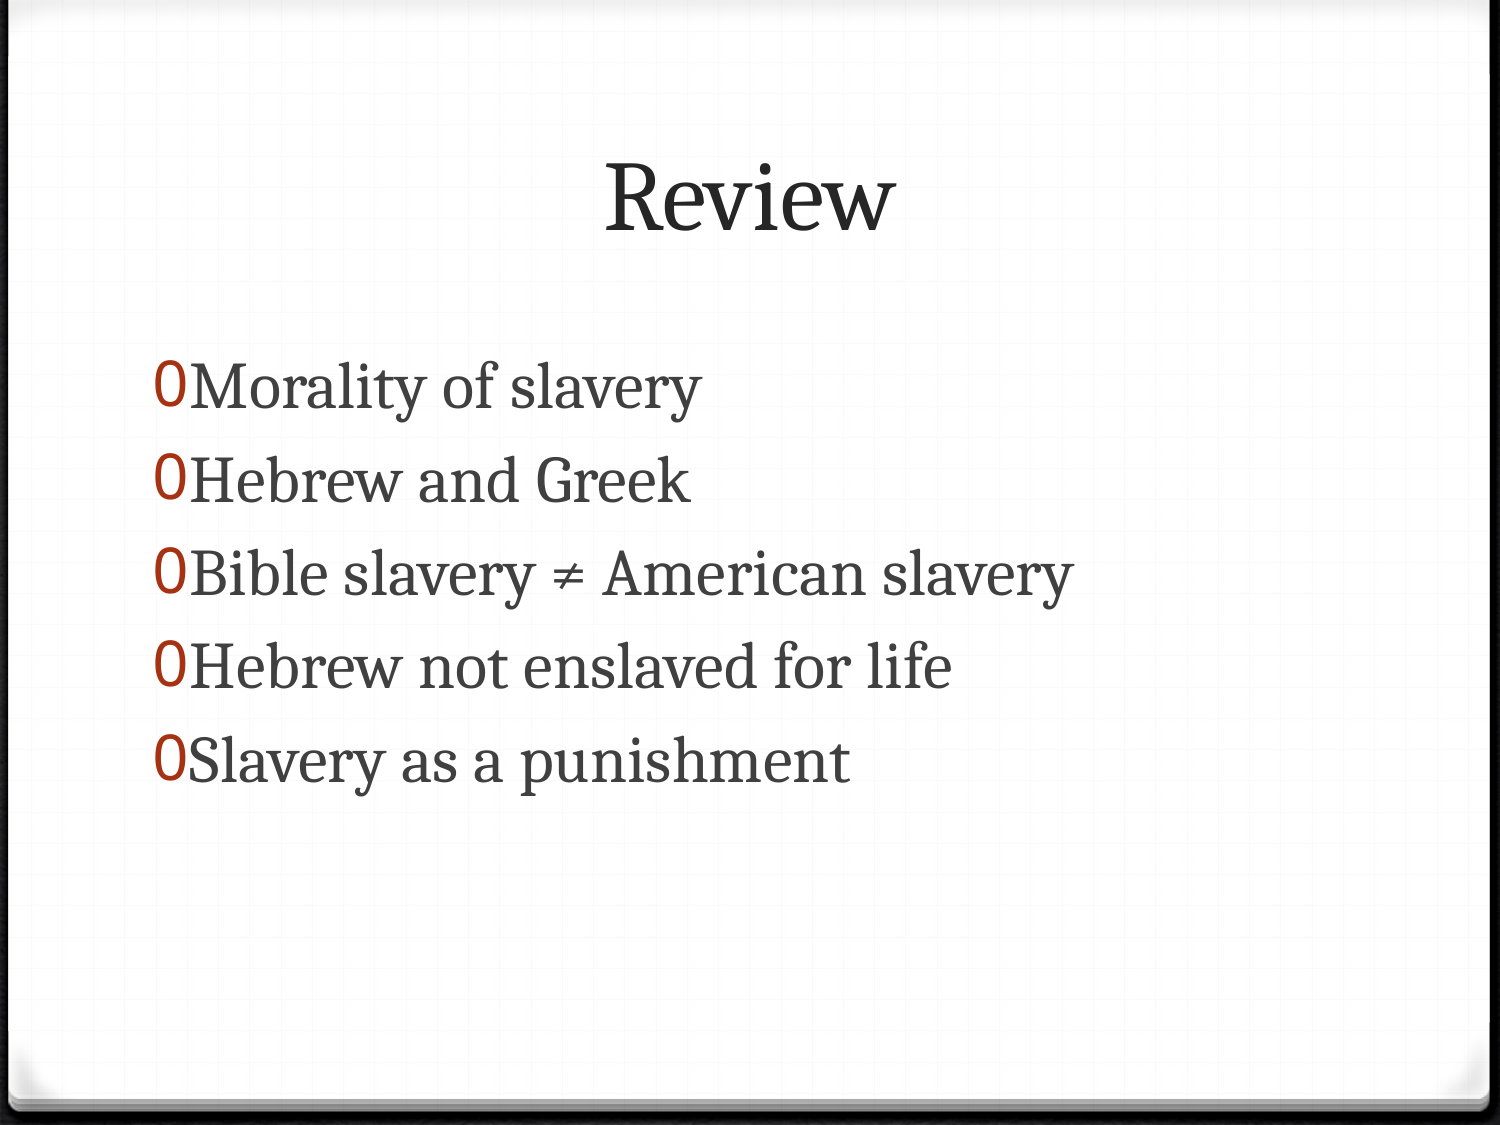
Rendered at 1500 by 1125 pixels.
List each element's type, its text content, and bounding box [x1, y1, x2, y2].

title Review [90, 71, 1410, 309]
list Morality of slavery Hebrew and Greek Bible slavery ≠ American slavery Hebrew not enslaved for life Slavery as a punishment [137, 334, 1363, 983]
picture [0, 0, 1500, 1125]
